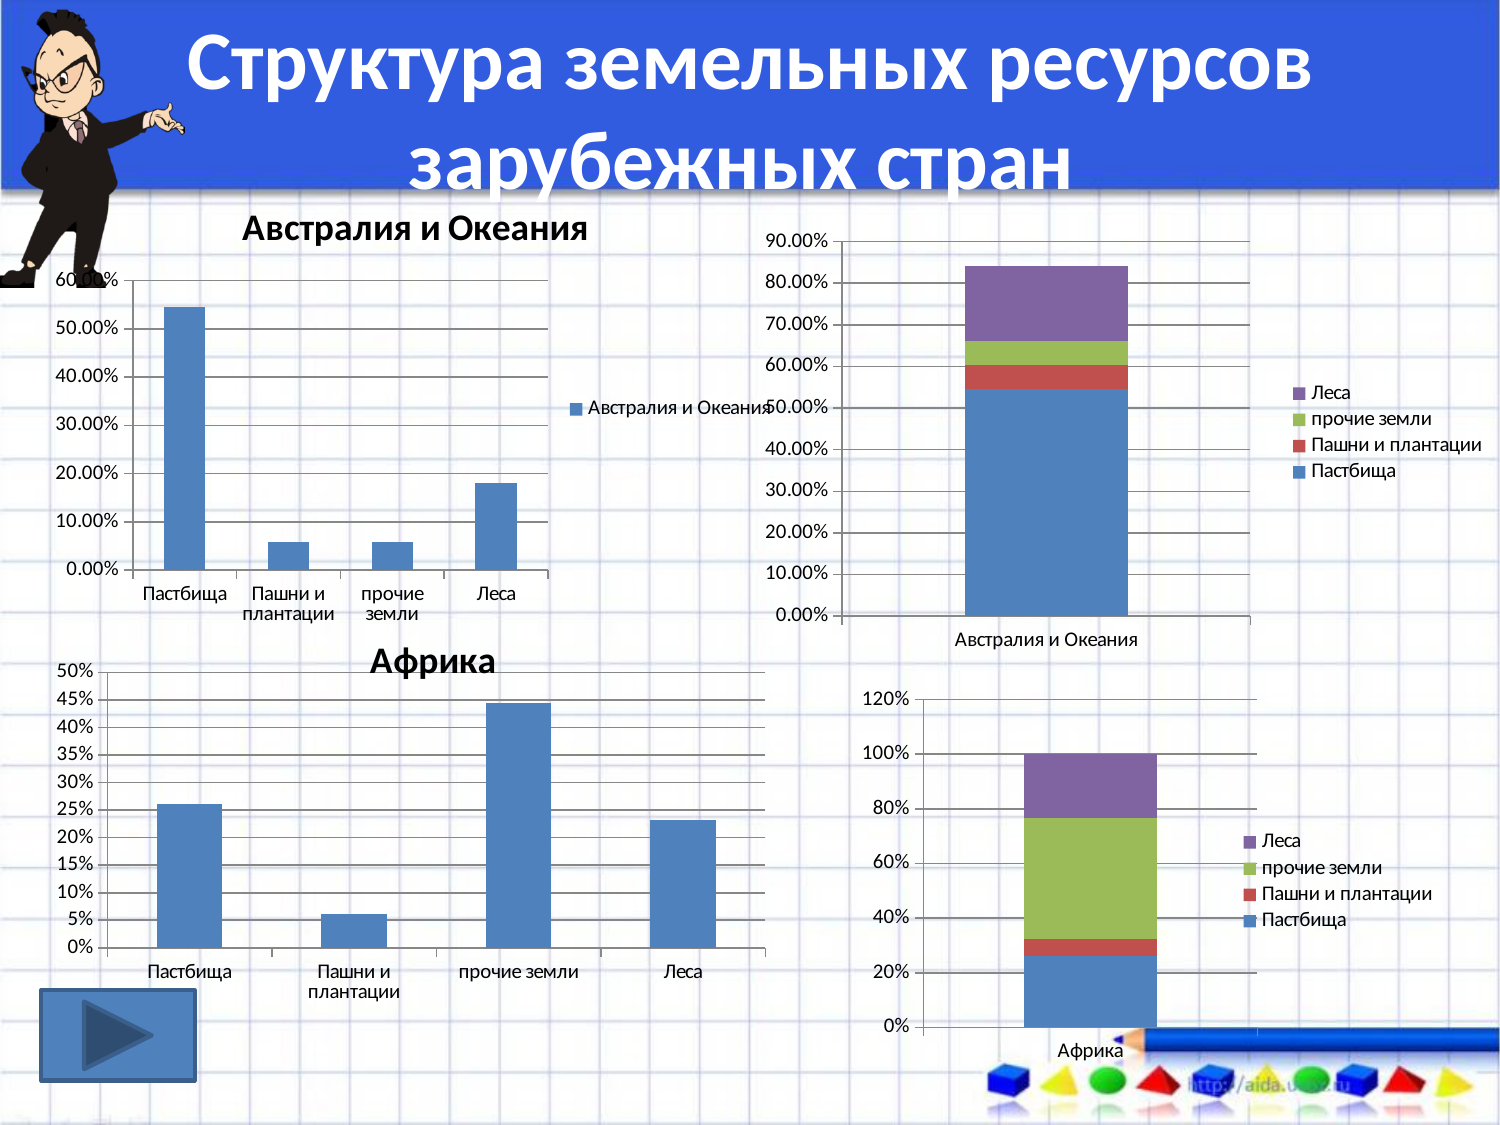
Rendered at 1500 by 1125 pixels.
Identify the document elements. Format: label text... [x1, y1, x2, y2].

text_box Структура земельных ресурсов зарубежных стран [46, 0, 1456, 137]
chart [40, 184, 1500, 1034]
picture [0, 0, 1500, 1125]
chart [860, 684, 1452, 1079]
text_box [39, 988, 197, 1083]
